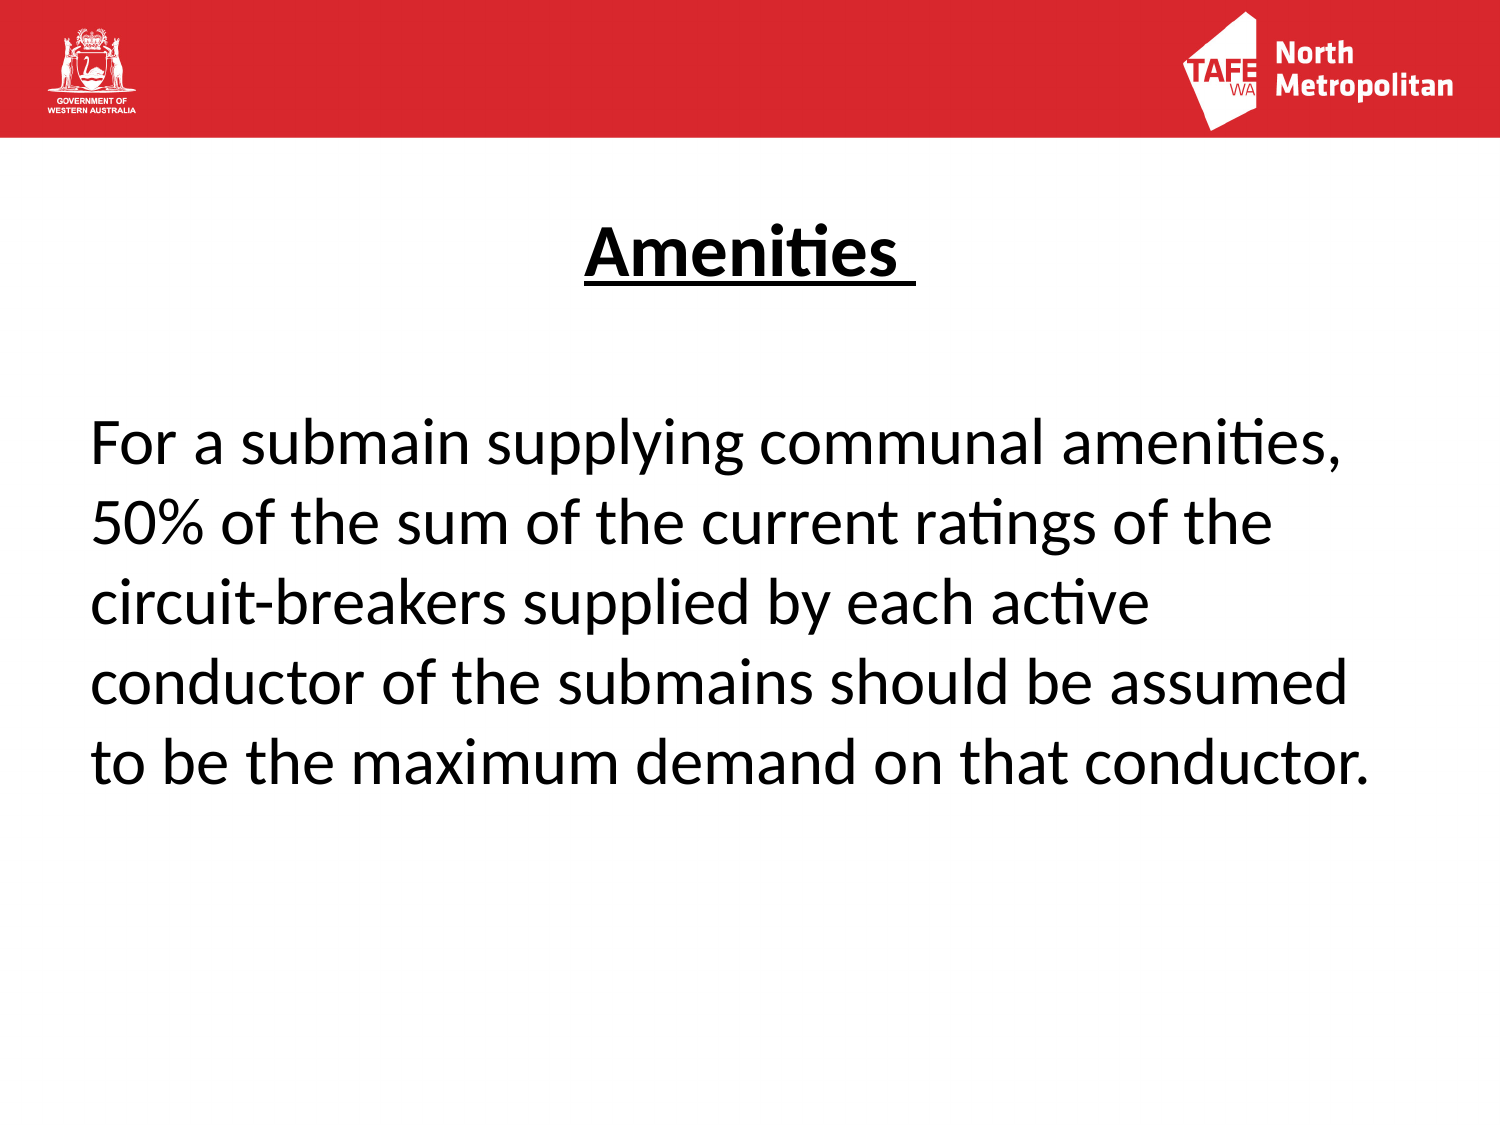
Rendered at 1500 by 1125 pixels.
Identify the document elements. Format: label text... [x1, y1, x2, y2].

list Amenities For a submain supplying communal amenities, 50% of the sum of the current ratings of the circuit-breakers supplied by each active conductor of the submains should be assumed to be the maximum demand on that conductor. [75, 193, 1425, 937]
picture [0, 0, 1500, 1125]
